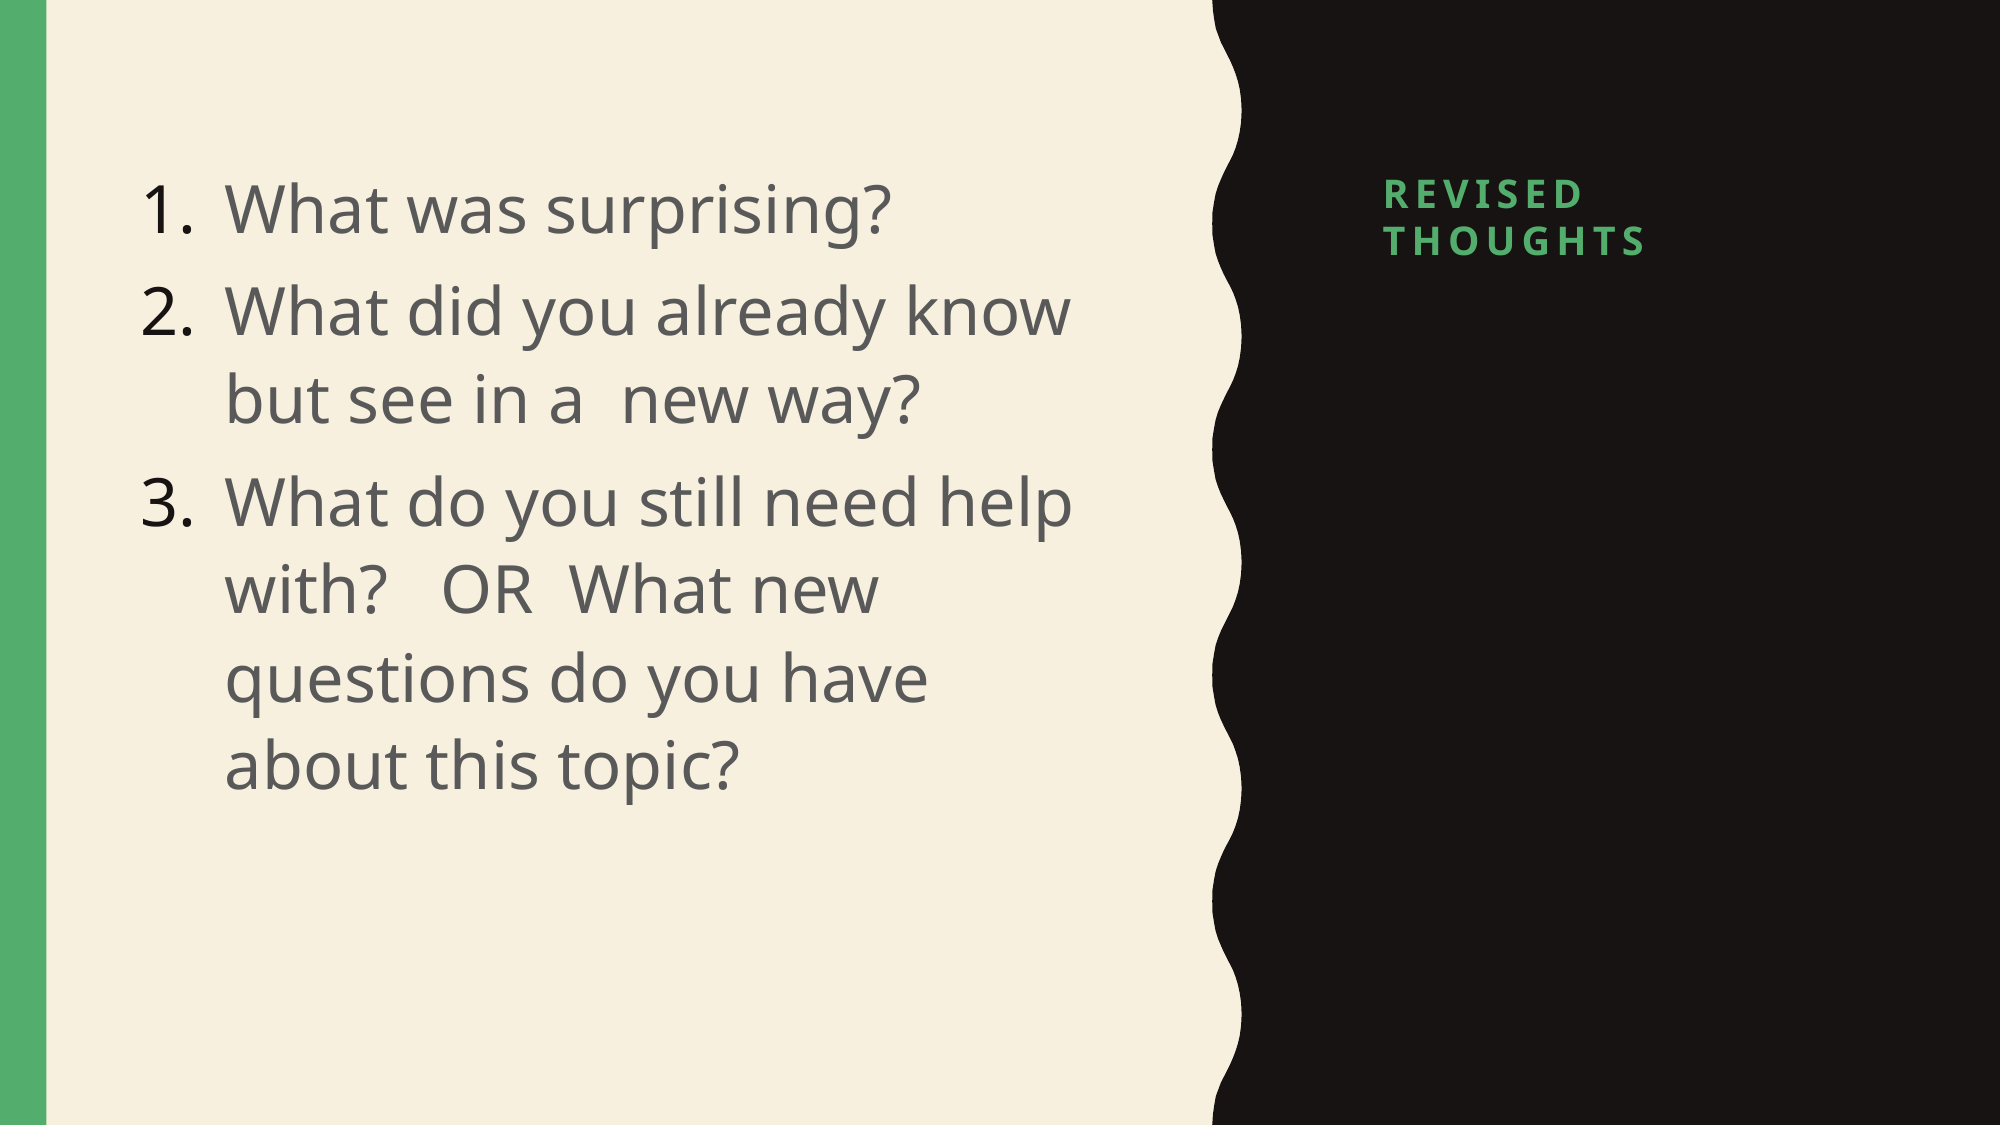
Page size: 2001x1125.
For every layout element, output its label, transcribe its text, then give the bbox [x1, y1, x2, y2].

title REVISED THOUGHTS [1367, 75, 1875, 272]
list What was surprising? What did you already know but see in a new way? What do you still need help with? OR What new questions do you have about this topic? [125, 151, 1136, 969]
